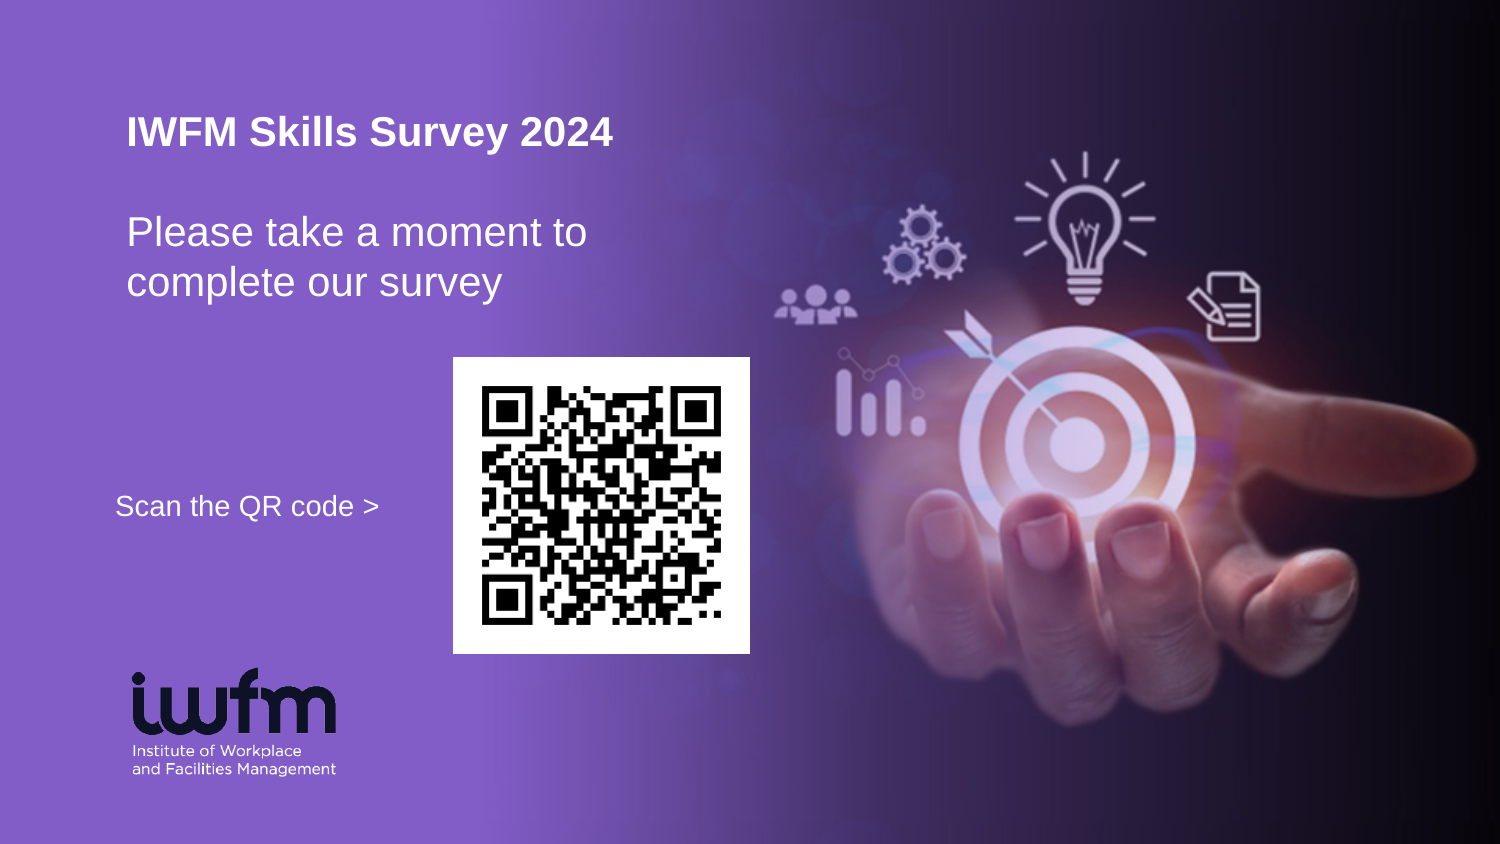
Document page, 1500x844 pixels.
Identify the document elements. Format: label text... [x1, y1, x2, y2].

picture [0, 0, 1500, 844]
text_box IWFM Skills Survey 2024 Please take a moment to complete our survey [111, 97, 688, 312]
text_box Scan the QR code > [100, 480, 453, 530]
